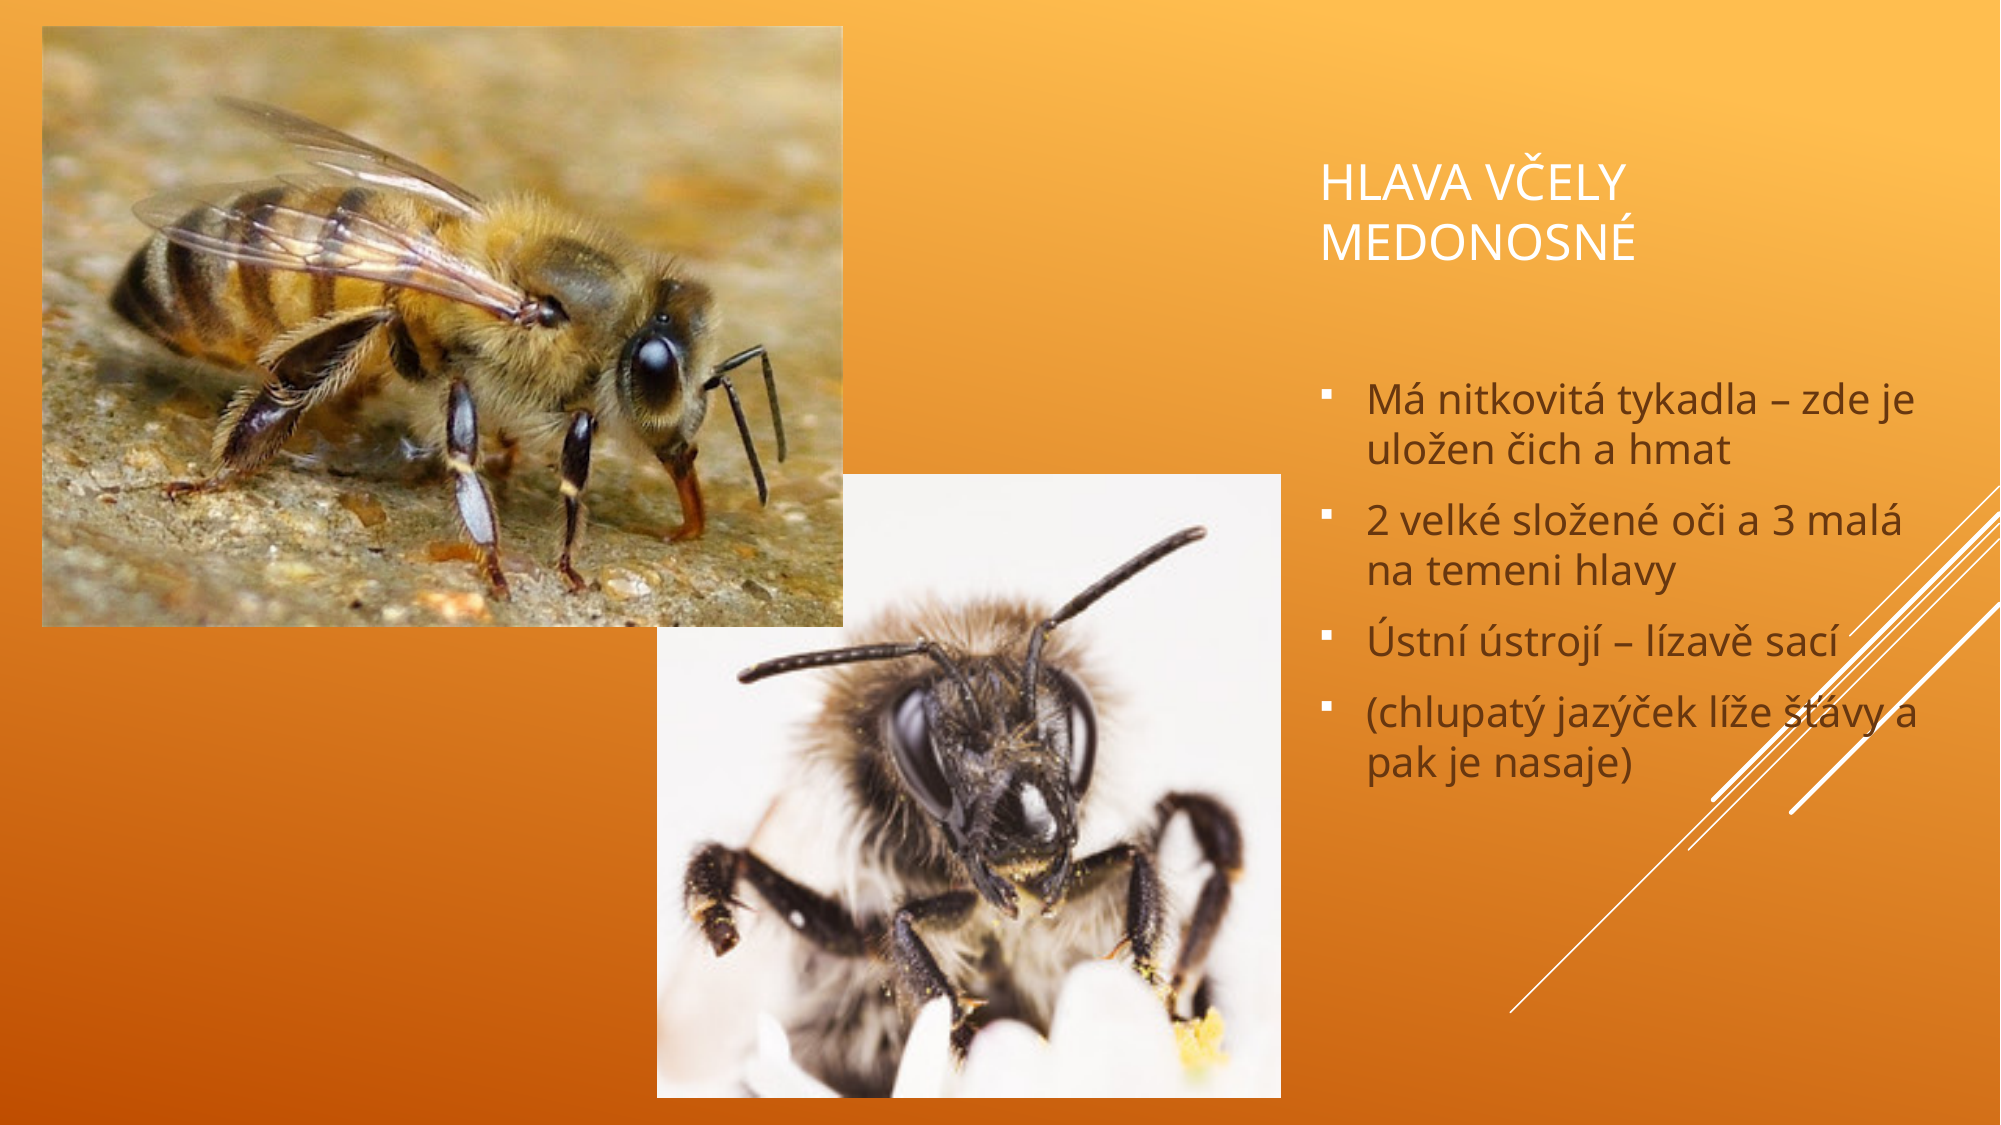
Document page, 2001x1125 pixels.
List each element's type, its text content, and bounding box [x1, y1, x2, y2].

title Hlava včely medonosné [1304, 53, 1905, 279]
picture [41, 26, 843, 627]
list Má nitkovitá tykadla – zde je uložen čich a hmat 2 velké složené oči a 3 malá na temeni hlavy Ústní ústrojí – lízavě sací (chlupatý jazýček líže šťávy a pak je nasaje) [1304, 365, 1958, 833]
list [657, 474, 1281, 1099]
